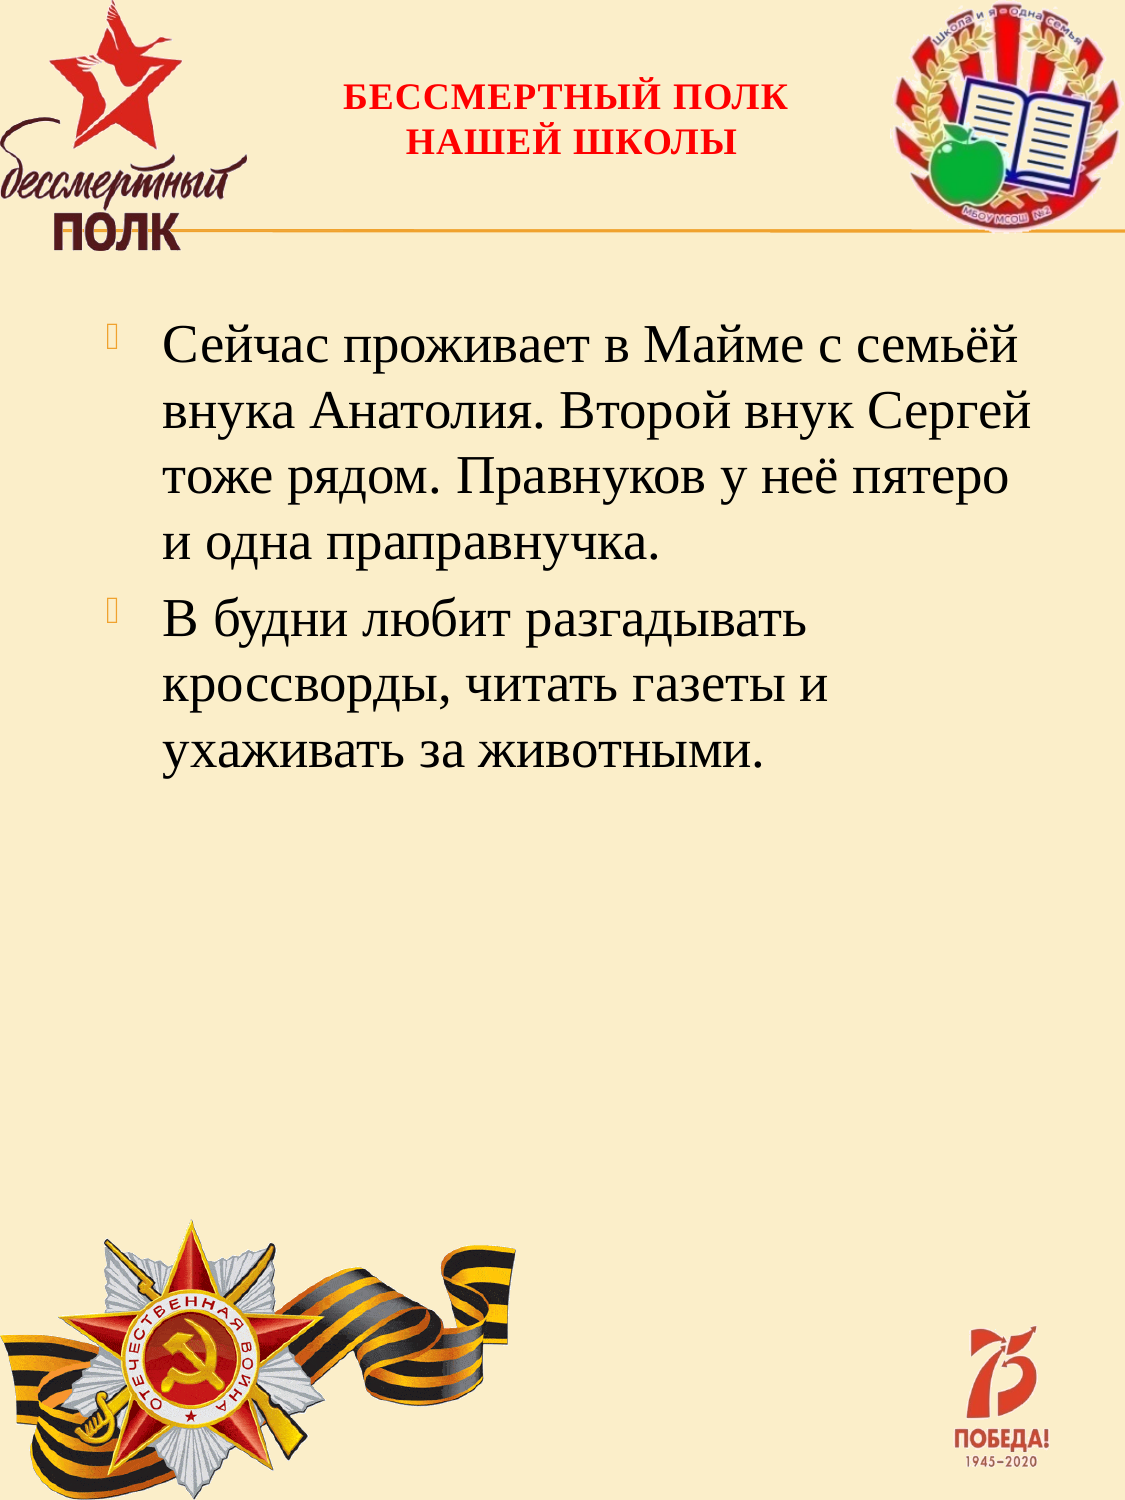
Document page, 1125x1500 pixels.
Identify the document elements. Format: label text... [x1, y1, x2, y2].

picture [890, 0, 1125, 235]
picture [0, 0, 247, 252]
list Сейчас проживает в Майме с семьёй внука Анатолия. Второй внук Сергей тоже рядом. Правнуков у неё пятеро и одна праправнучка. В будни любит разгадывать кроссворды, читать газеты и ухаживать за животными. [91, 300, 1052, 794]
picture [878, 1283, 1125, 1500]
title Бессмертный полк Нашей школы [255, 35, 880, 200]
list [0, 1219, 516, 1500]
